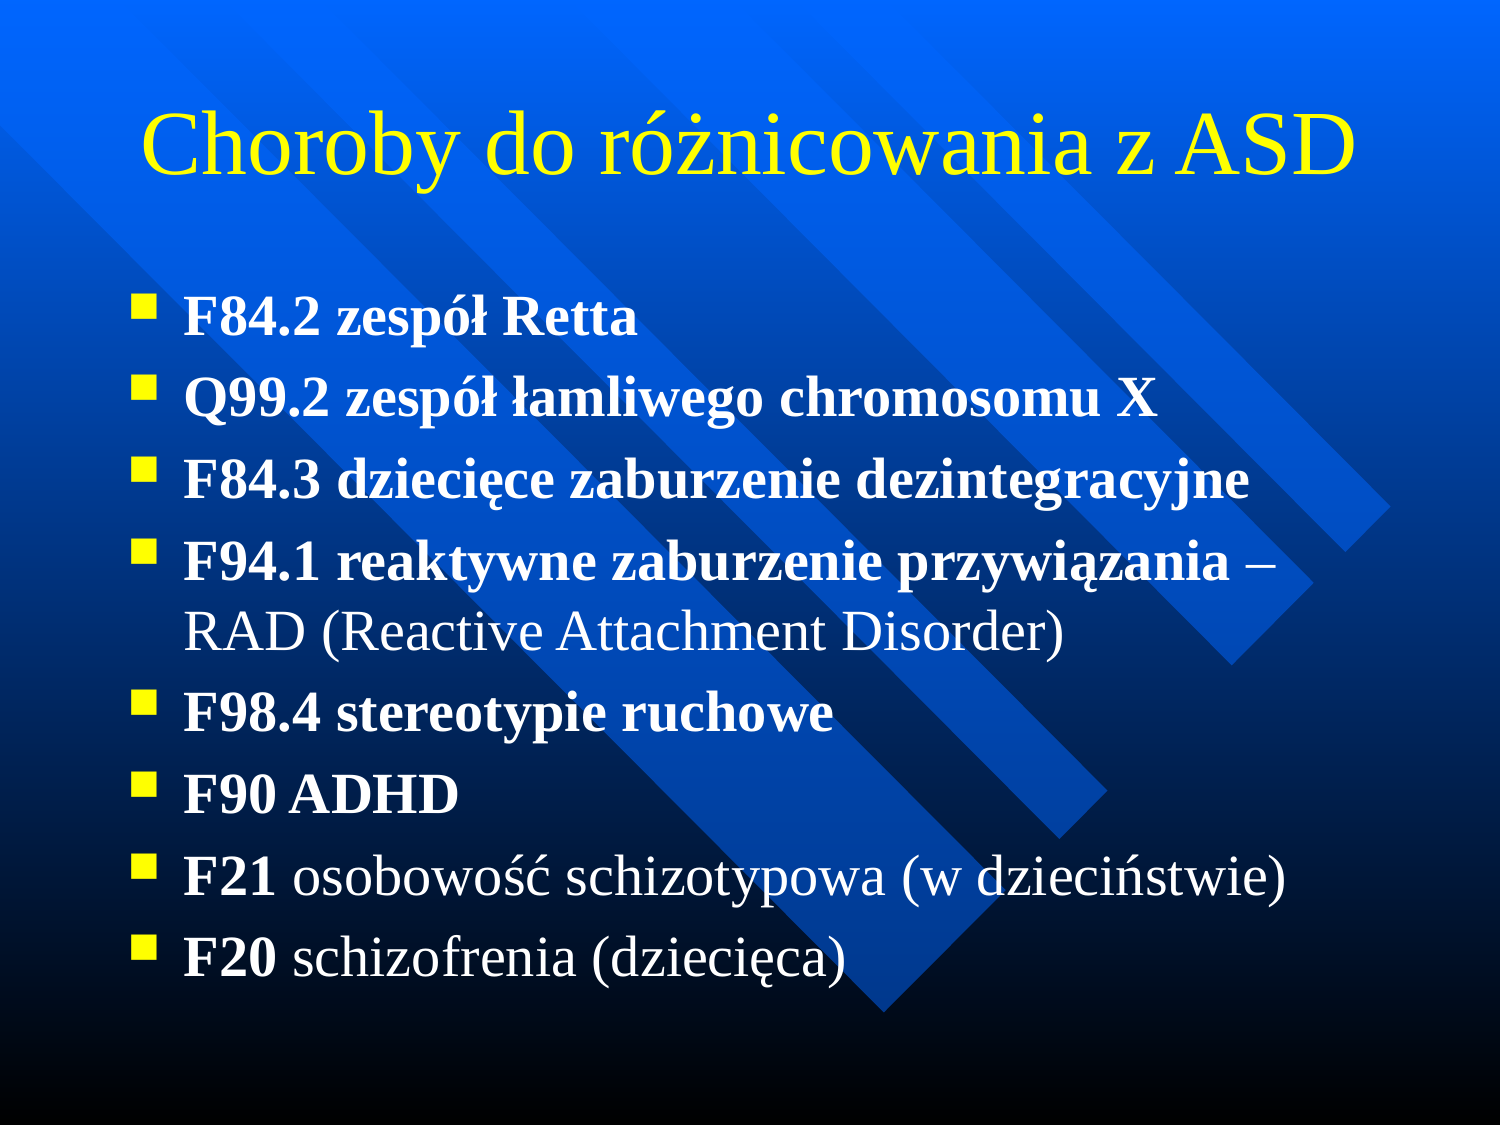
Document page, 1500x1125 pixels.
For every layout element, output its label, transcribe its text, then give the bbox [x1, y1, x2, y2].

list F84.2 zespół Retta Q99.2 zespół łamliwego chromosomu X F84.3 dziecięce zaburzenie dezintegracyjne F94.1 reaktywne zaburzenie przywiązania – RAD (Reactive Attachment Disorder) F98.4 stereotypie ruchowe F90 ADHD F21 osobowość schizotypowa (w dzieciństwie) F20 schizofrenia (dziecięca) [111, 268, 1389, 1001]
title Choroby do różnicowania z ASD [112, 37, 1388, 238]
